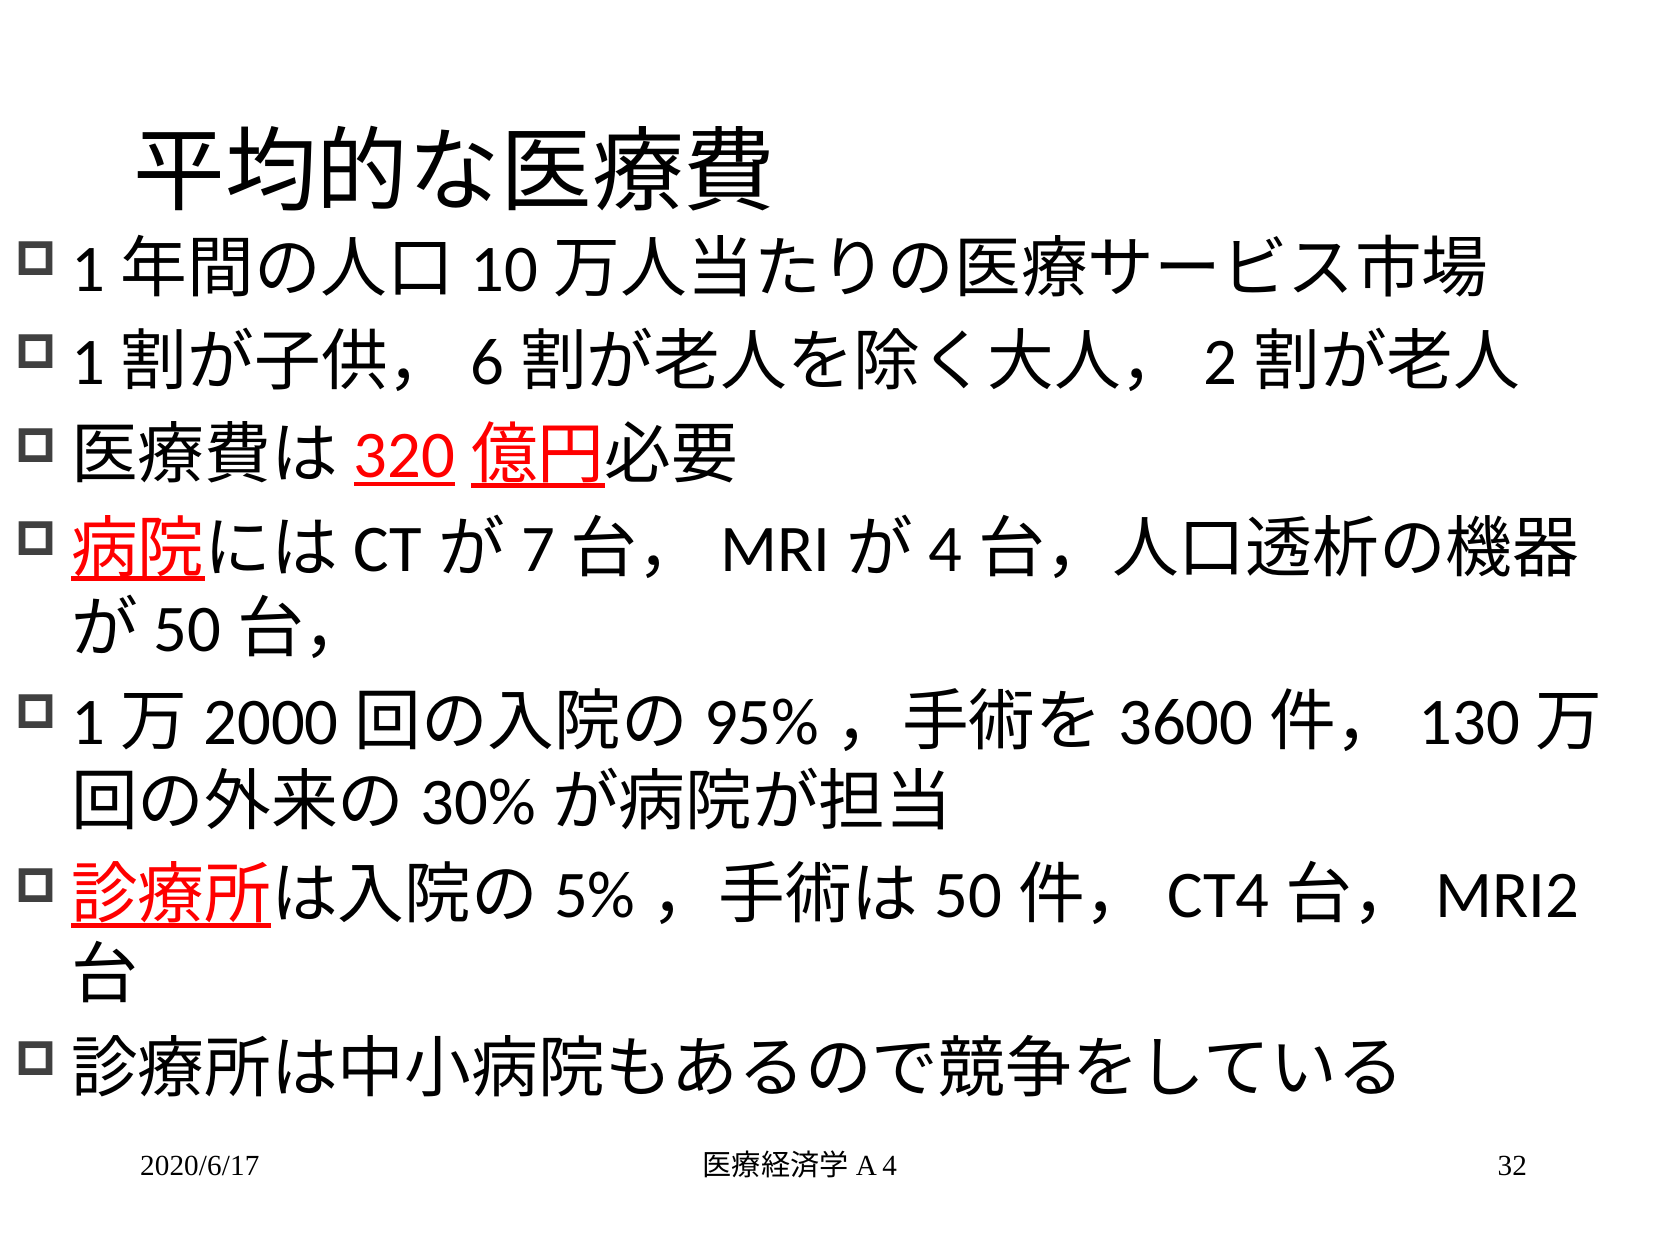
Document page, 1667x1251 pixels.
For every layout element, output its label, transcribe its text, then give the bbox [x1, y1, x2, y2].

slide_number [124, 1138, 372, 1223]
text_box 1年間の人口10万人当たりの医療サービス市場 1割が子供，6割が老人を除く大人，2割が老人 医療費は320億円必要 病院にはCTが7台，MRIが4台，人口透析の機器が50台， 1万2000回の入院の95%，手術を3600件，130万回の外来の30%が病院が担当 診療所は入院の5%，手術は50件，CT4台，MRI2台 診療所は中小病院もあるので競争をしている [0, 217, 1624, 1109]
title 平均的な医療費 [118, 62, 1536, 217]
footer 医療経済学A 4 [372, 1138, 1194, 1223]
slide_number 32 [1194, 1138, 1543, 1223]
